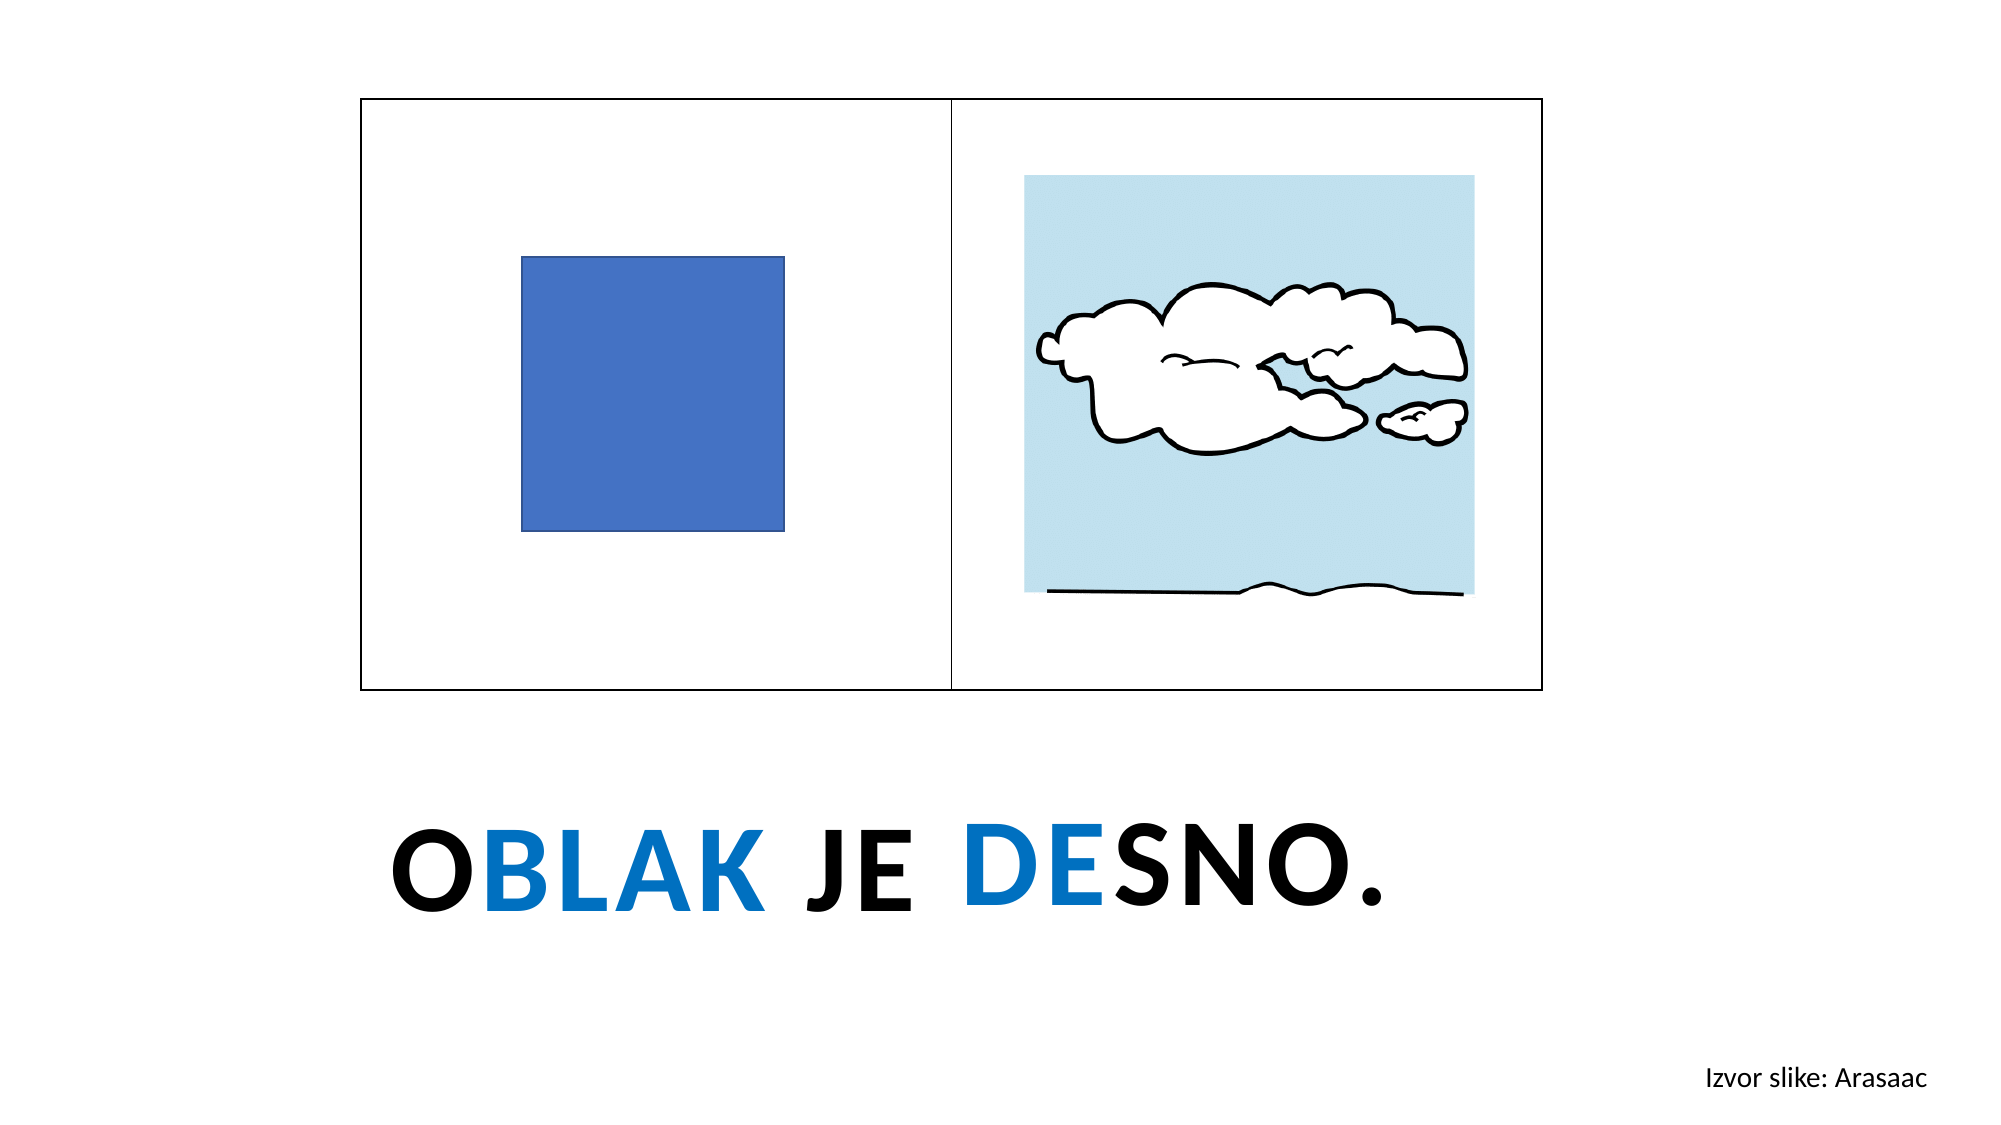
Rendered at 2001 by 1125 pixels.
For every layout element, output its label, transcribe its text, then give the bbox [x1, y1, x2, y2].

text_box Izvor slike: Arasaac [1690, 1051, 1943, 1102]
table_header [362, 100, 951, 689]
table_header ZE [952, 100, 1541, 689]
text_box DESNO. [940, 762, 1416, 981]
picture [1018, 163, 1480, 626]
text_box [521, 256, 785, 532]
title OBLAK JE [335, 762, 940, 981]
